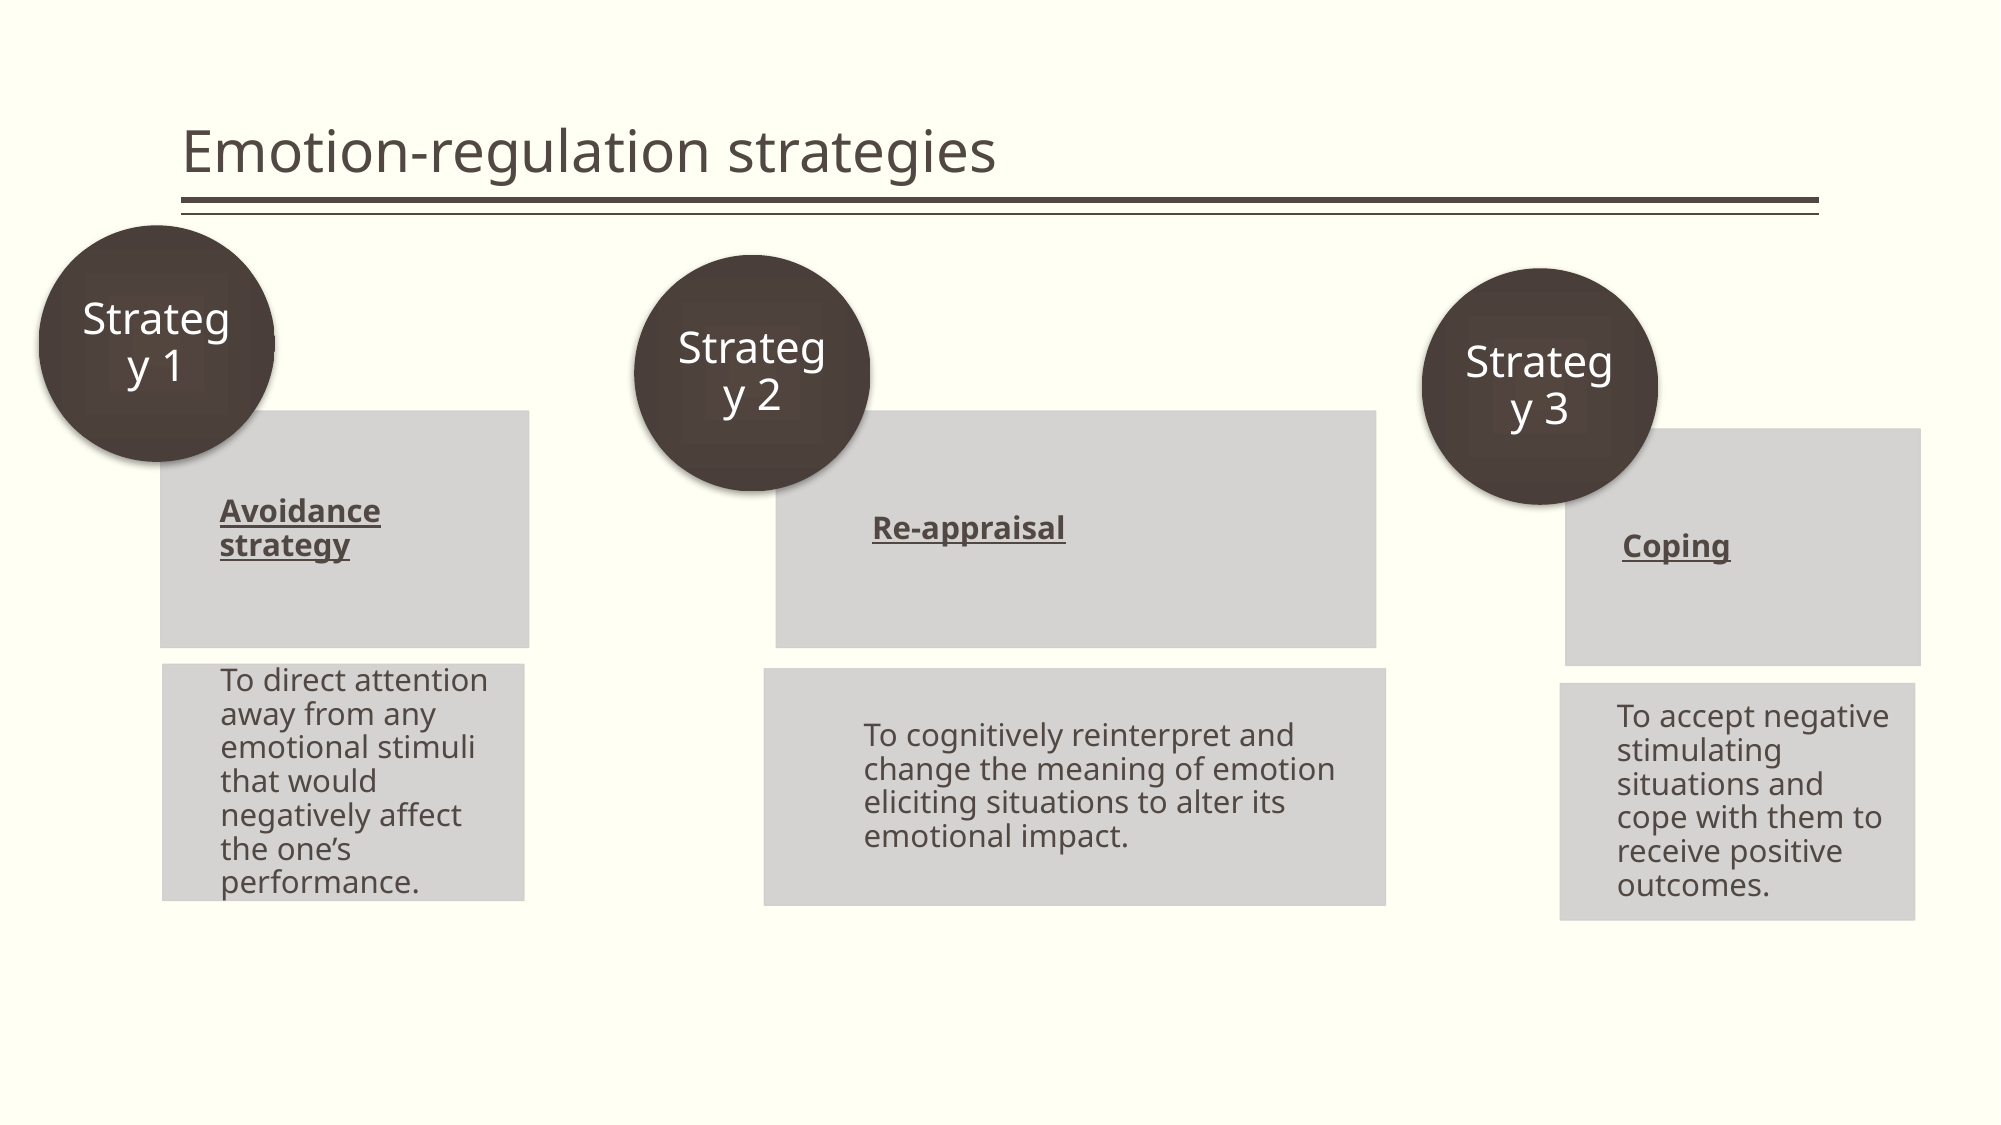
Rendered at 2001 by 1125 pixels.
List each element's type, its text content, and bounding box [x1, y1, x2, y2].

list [50, 225, 1899, 976]
title Emotion-regulation strategies [181, 12, 1819, 193]
